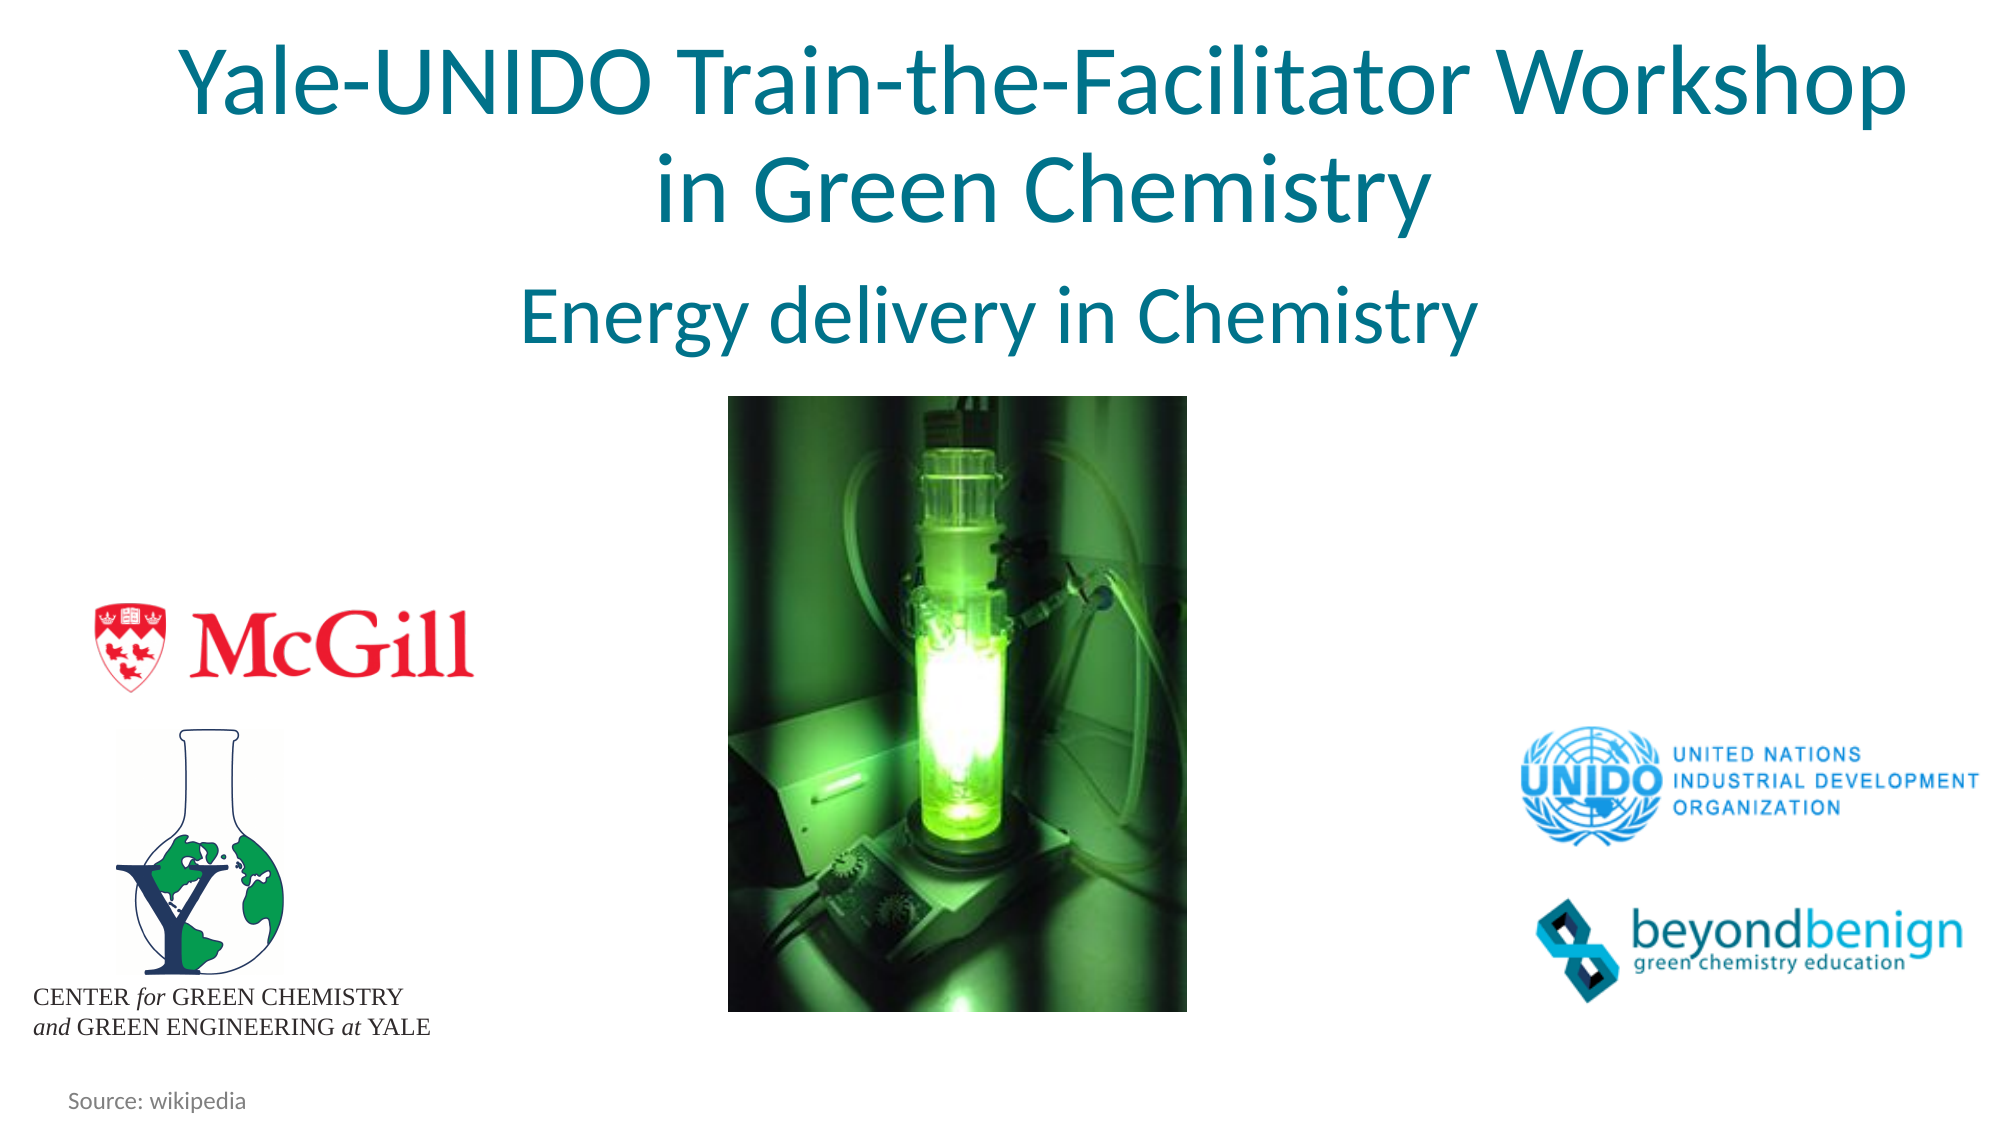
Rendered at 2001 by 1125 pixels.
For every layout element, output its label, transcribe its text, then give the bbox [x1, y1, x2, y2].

text_box Source: wikipedia [53, 1077, 262, 1122]
title Yale-UNIDO Train-the-Facilitator Workshop in Green Chemistry [122, 52, 1967, 252]
picture [1533, 895, 1967, 1009]
picture [1514, 712, 1986, 854]
text_box Energy delivery in Chemistry [249, 264, 1750, 334]
picture [728, 396, 1187, 1012]
text_box CENTER for GREEN CHEMISTRY and GREEN ENGINEERING at YALE [18, 853, 467, 1048]
picture [35, 461, 534, 975]
